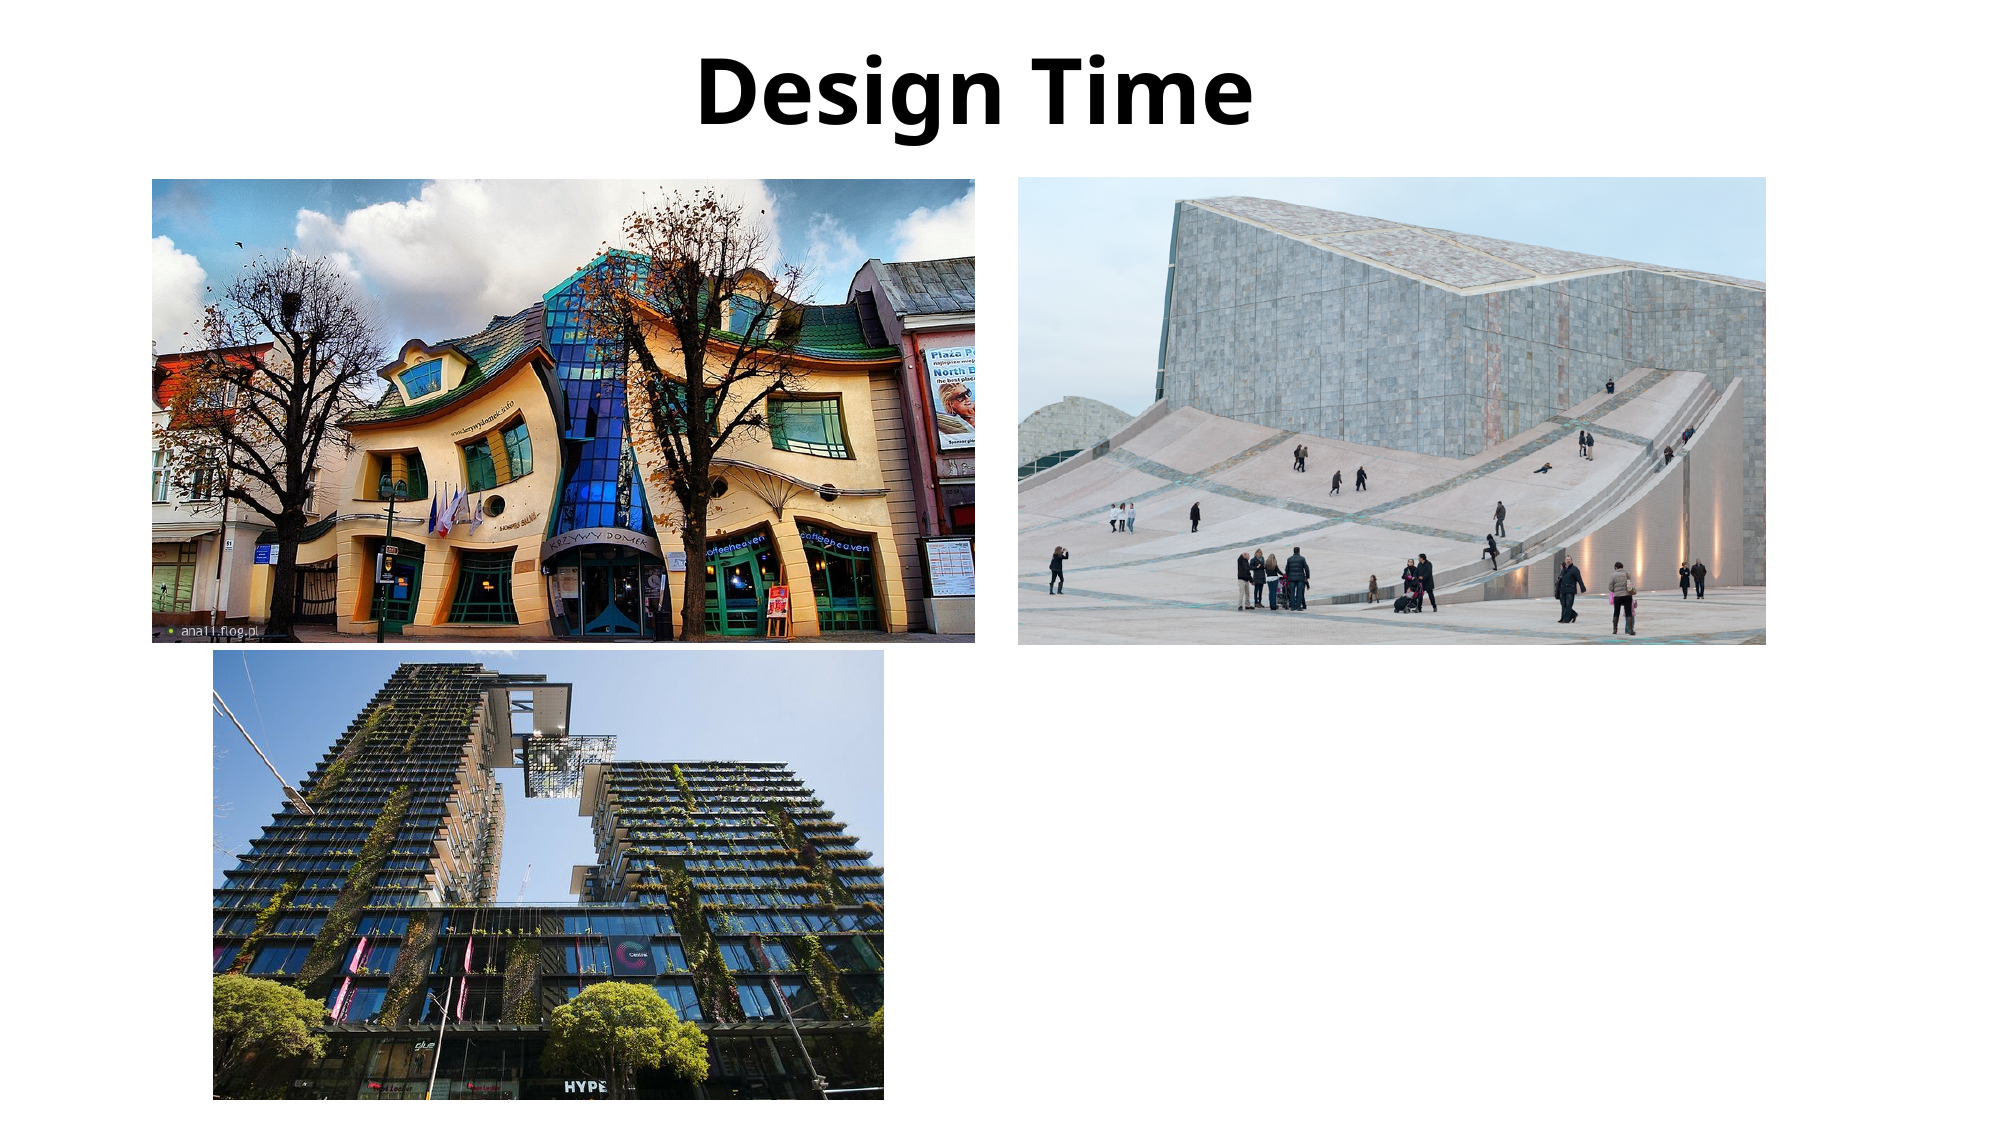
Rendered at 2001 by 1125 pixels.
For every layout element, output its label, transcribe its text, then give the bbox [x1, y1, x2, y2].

picture [152, 179, 975, 643]
picture [1018, 177, 1766, 645]
picture [213, 650, 884, 1100]
title Design Time [137, 23, 1812, 166]
